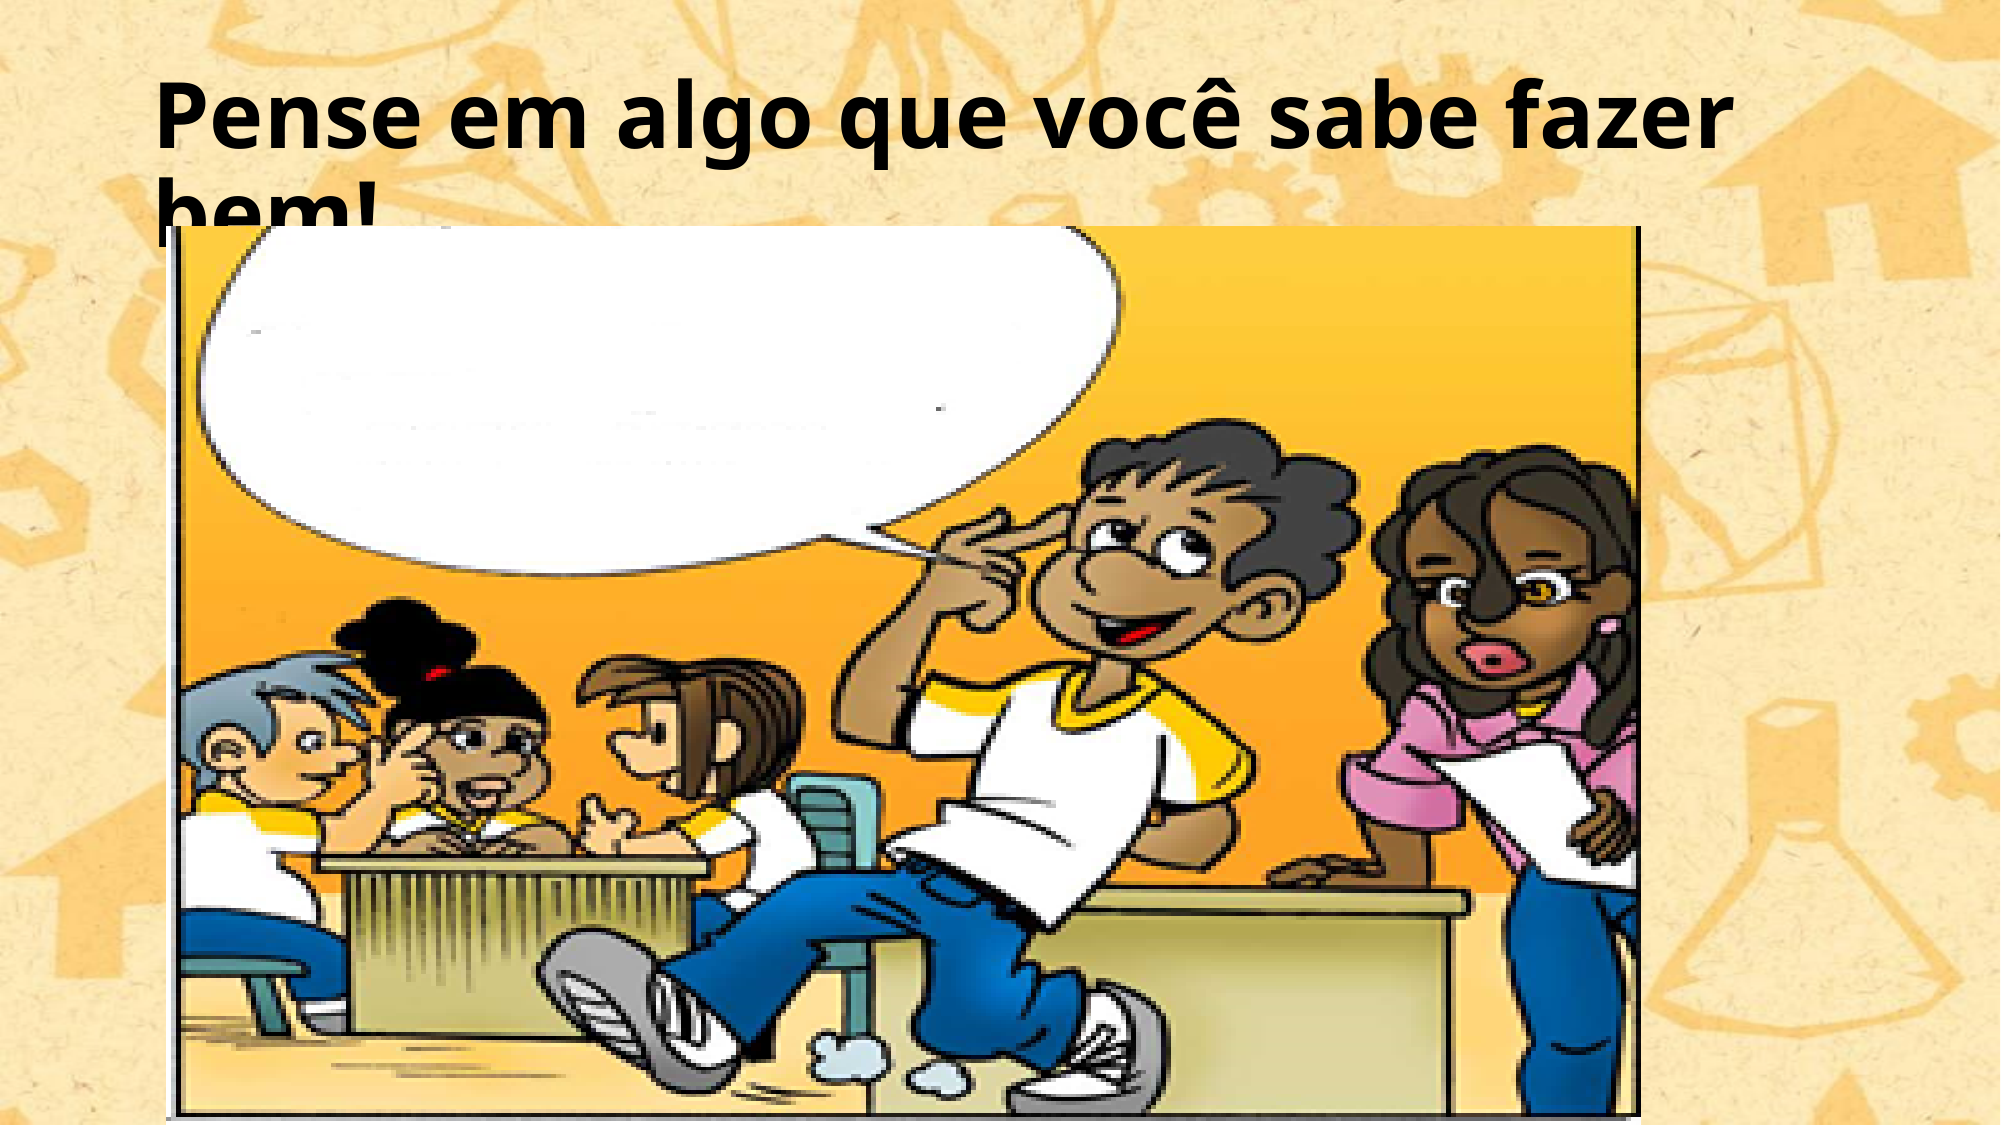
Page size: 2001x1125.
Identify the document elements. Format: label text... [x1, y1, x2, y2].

picture [0, 0, 2001, 1125]
title Pense em algo que você sabe fazer bem! [137, 59, 1863, 278]
